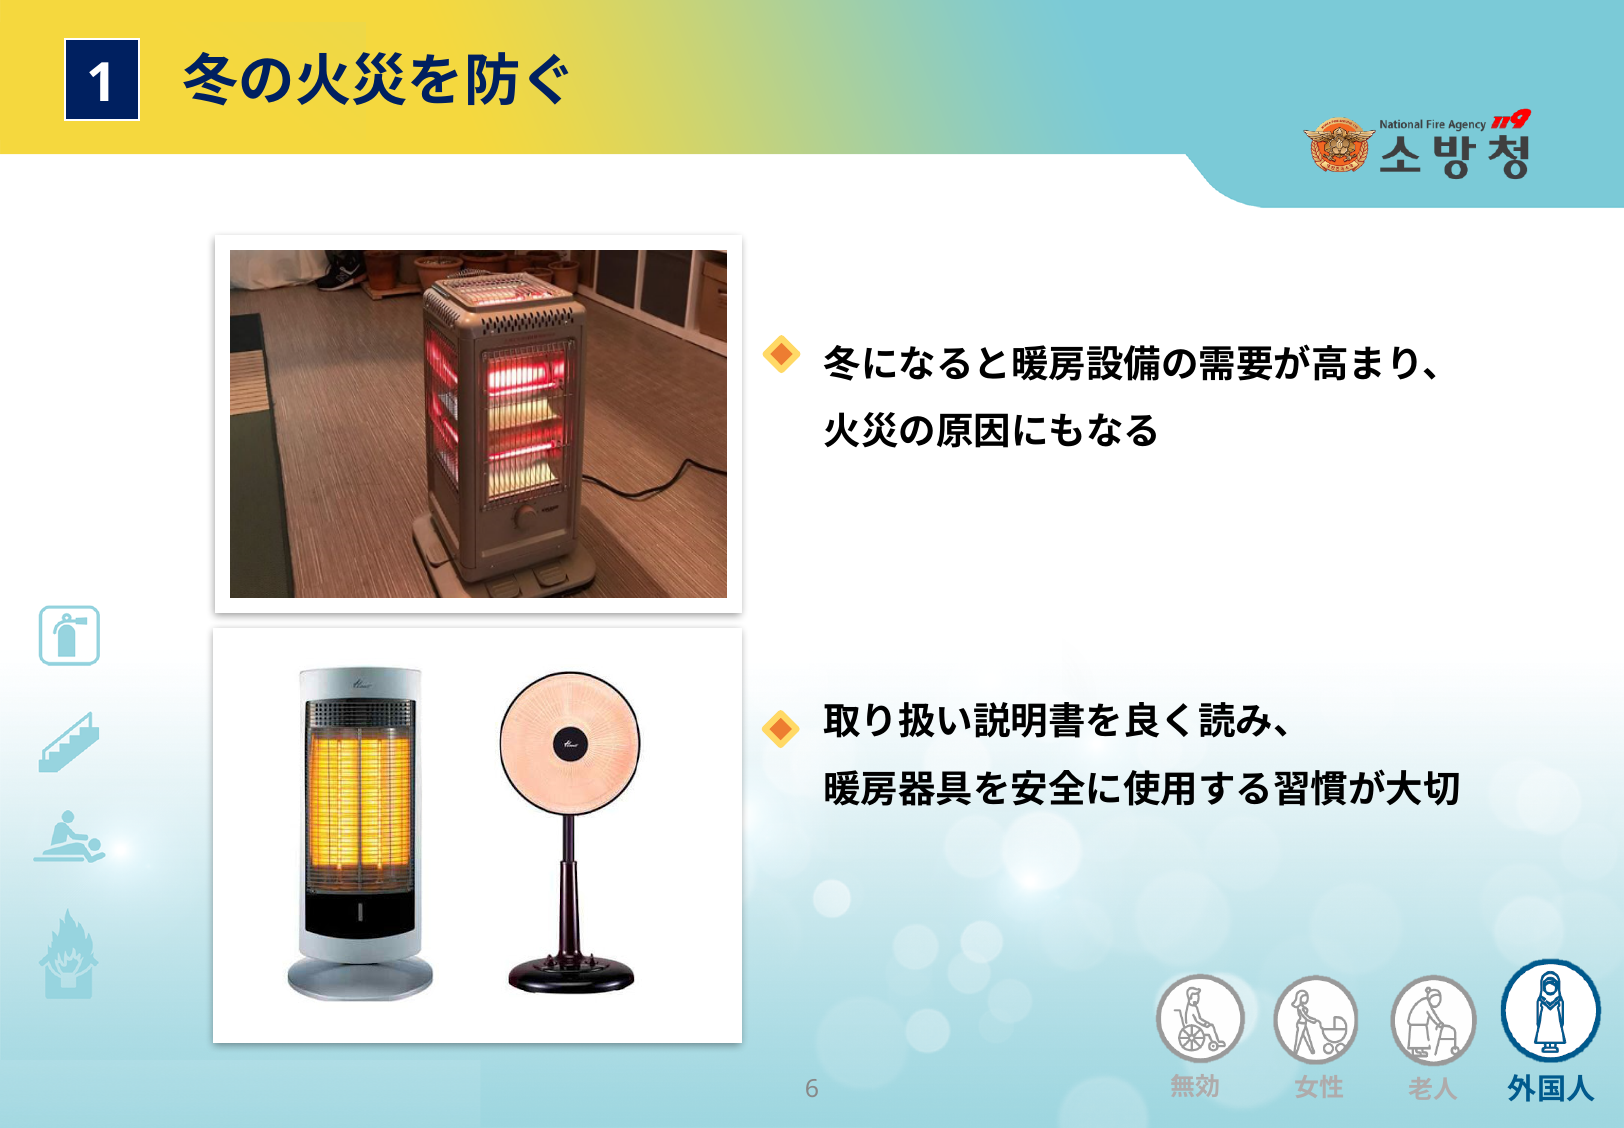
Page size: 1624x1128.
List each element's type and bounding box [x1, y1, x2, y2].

picture [0, 0, 1624, 1128]
text_box [1152, 945, 1624, 1114]
